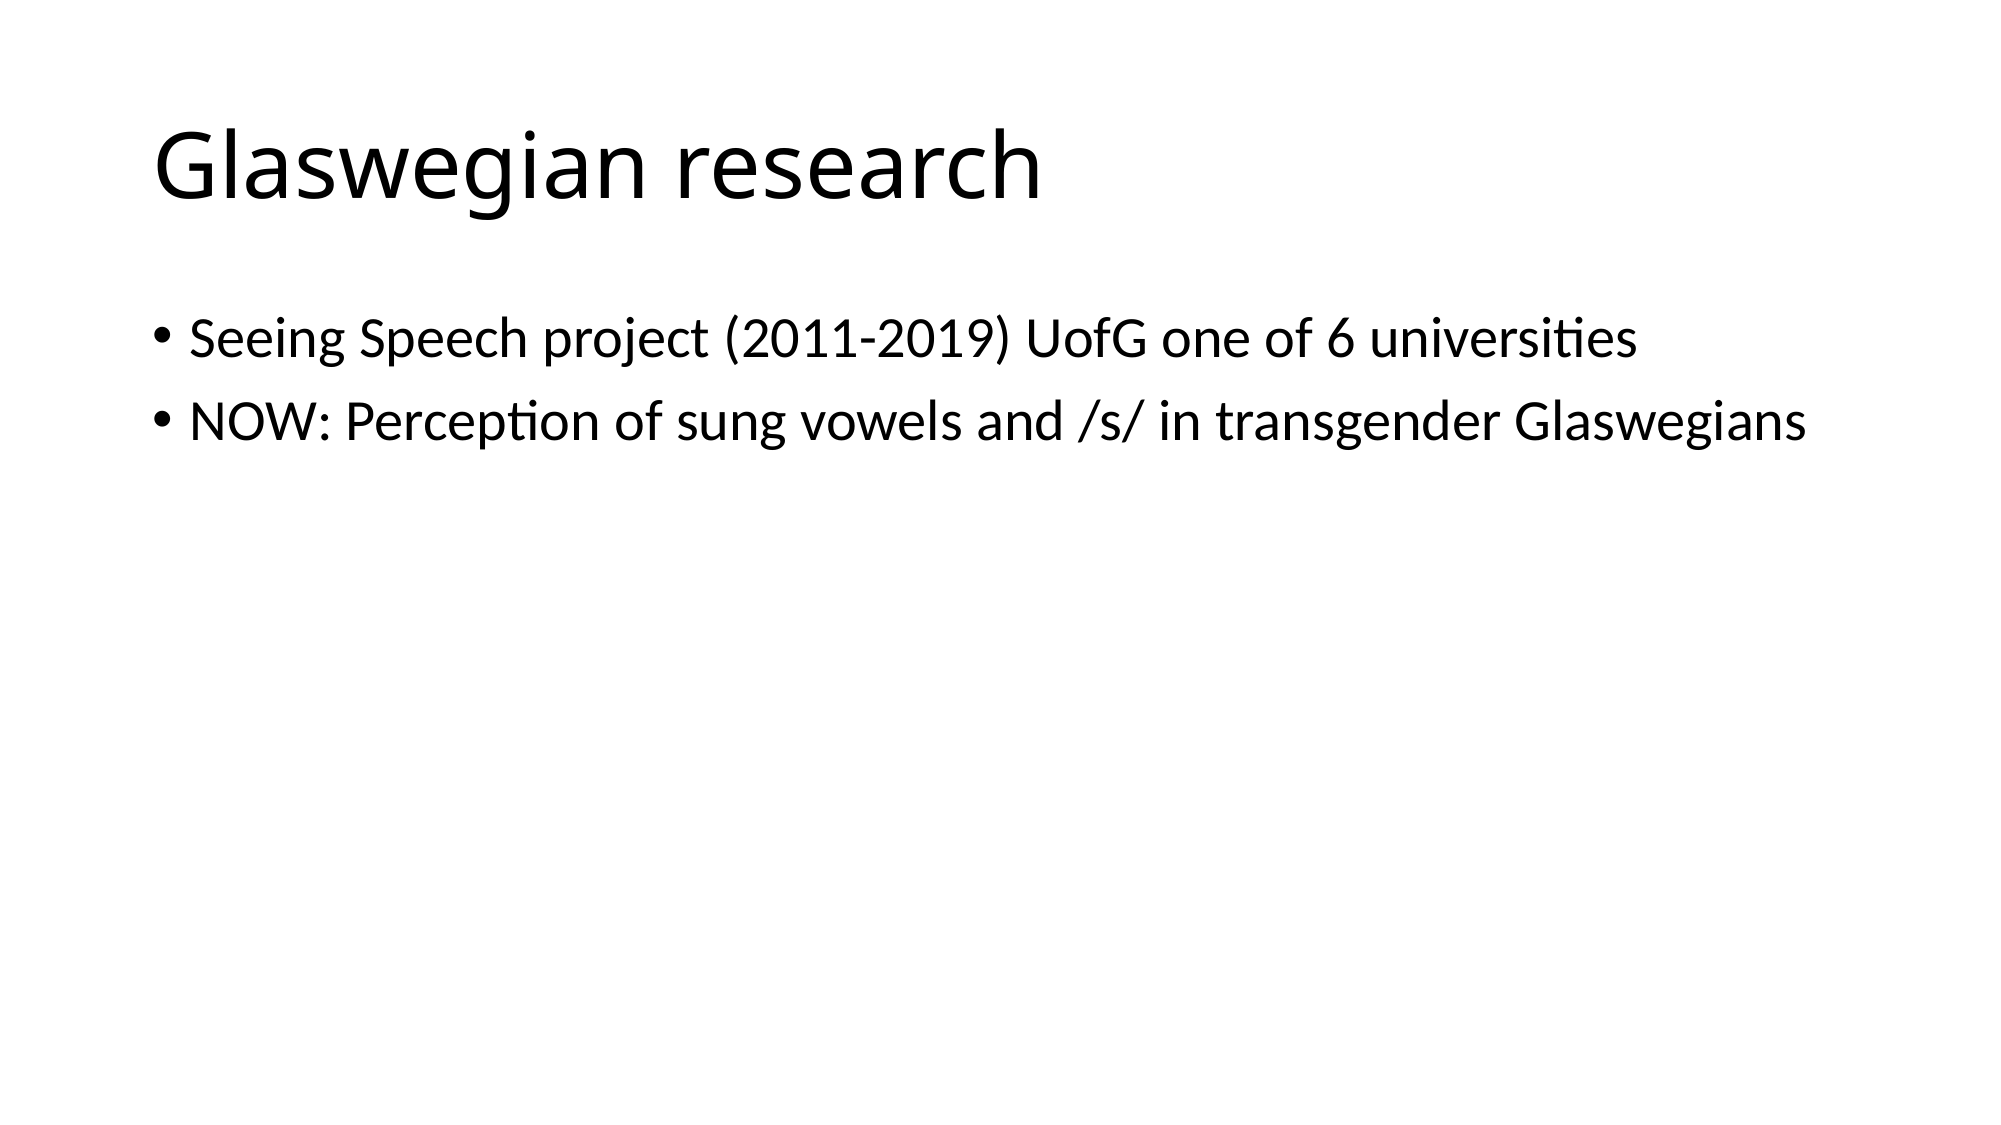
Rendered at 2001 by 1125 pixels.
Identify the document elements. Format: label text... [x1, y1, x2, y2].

list Seeing Speech project (2011-2019) UofG one of 6 universities NOW: Perception of sung vowels and /s/ in transgender Glaswegians [137, 299, 1863, 1014]
title Glaswegian research [137, 59, 1863, 278]
